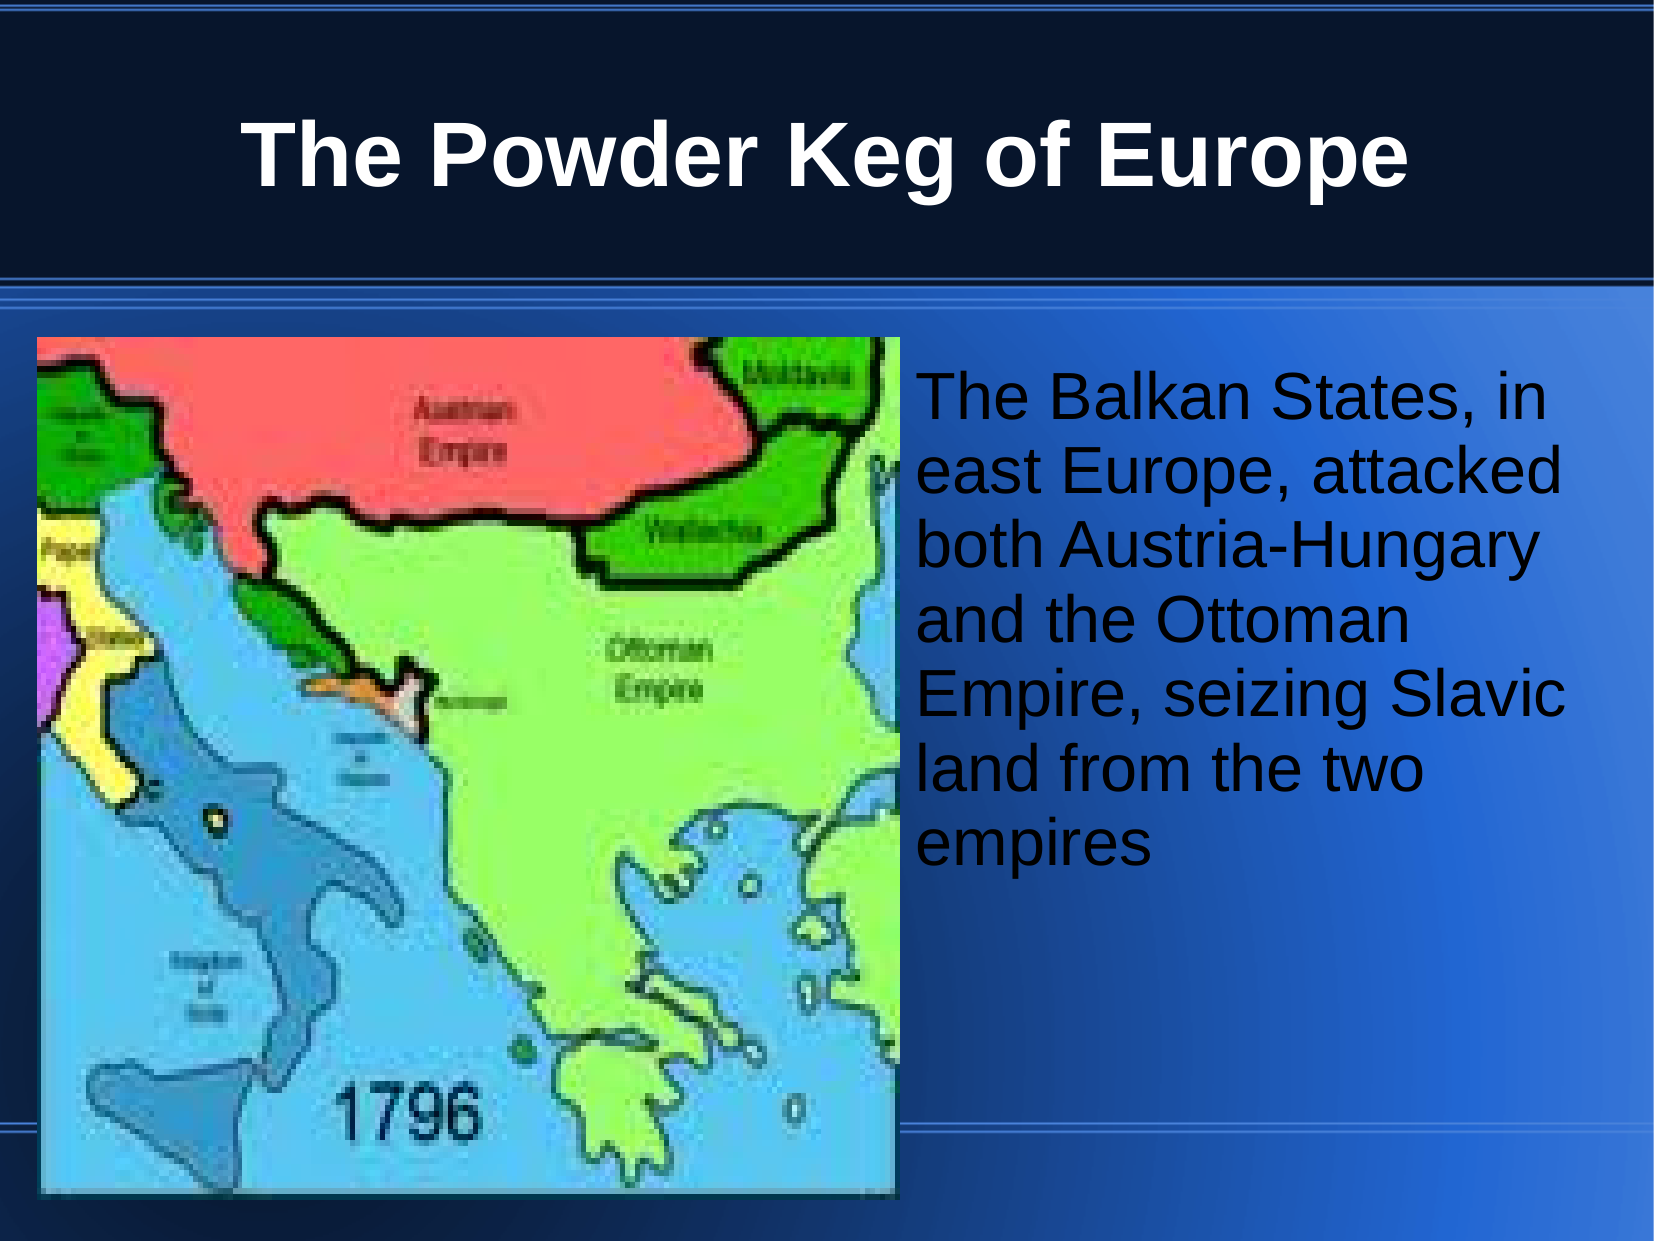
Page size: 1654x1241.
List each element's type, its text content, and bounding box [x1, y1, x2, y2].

list The Balkan States, in east Europe, attacked both Austria-Hungary and the Ottoman Empire, seizing Slavic land from the two empires [904, 355, 1572, 1043]
title The Powder Keg of Europe [82, 56, 1571, 249]
picture [0, 0, 1654, 1241]
